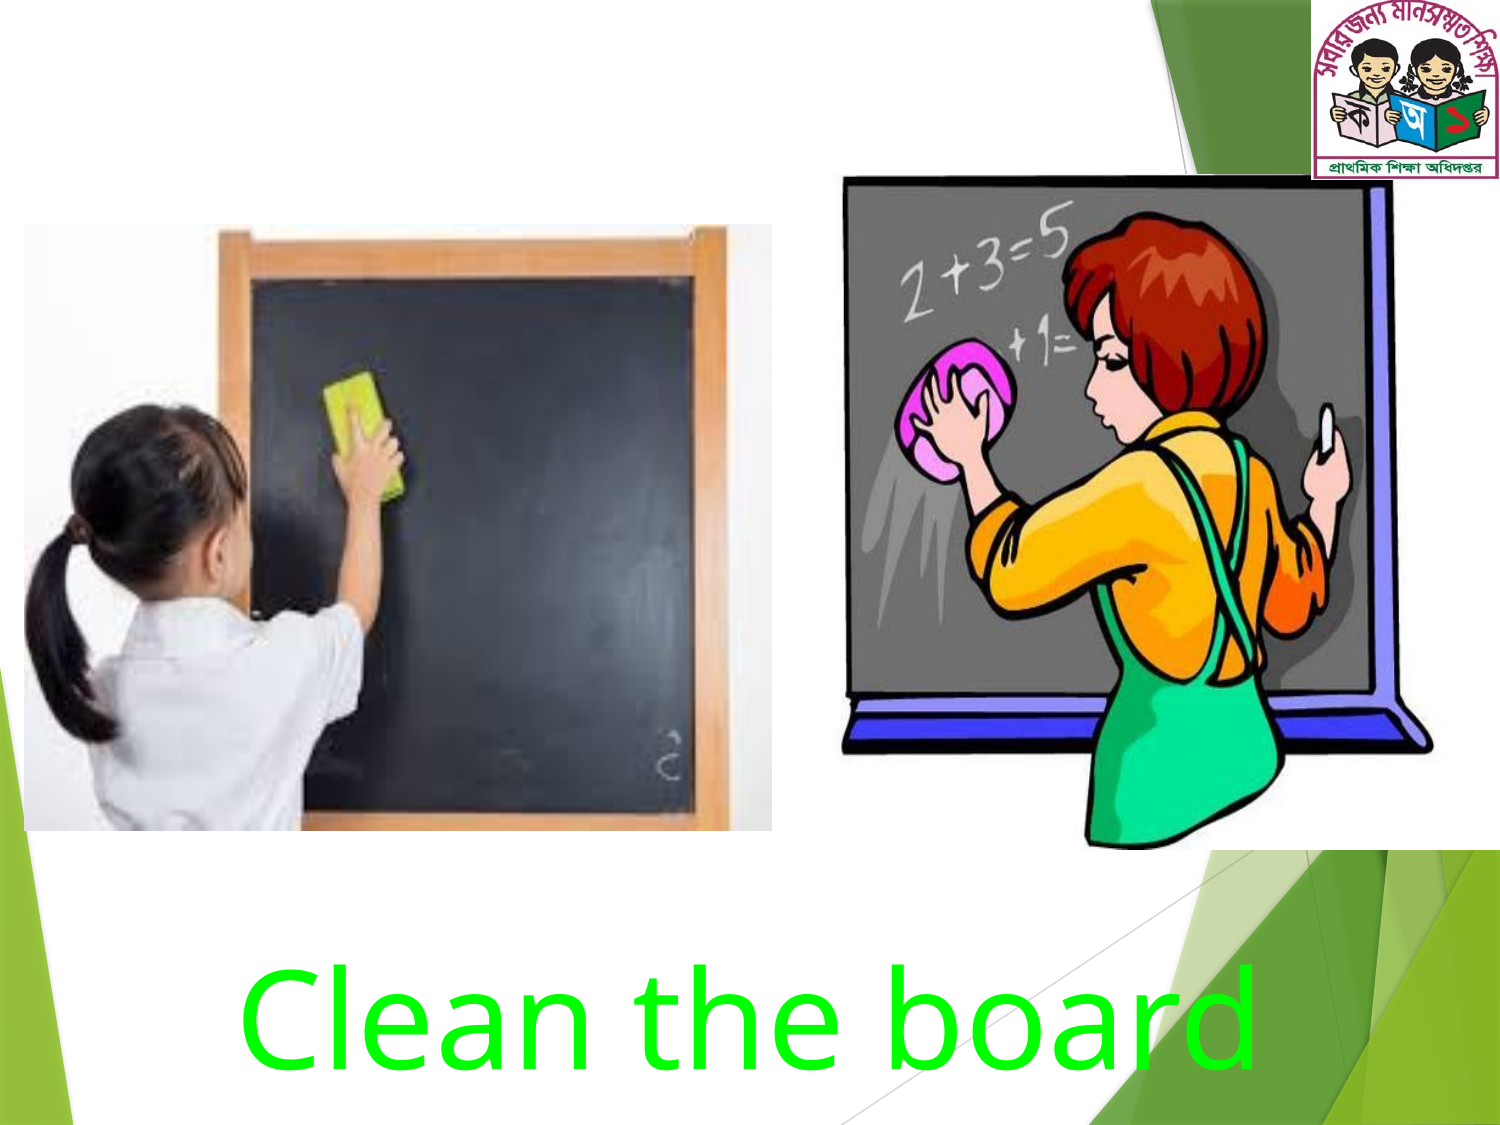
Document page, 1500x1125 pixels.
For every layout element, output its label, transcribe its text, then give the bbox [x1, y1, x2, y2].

text_box Clean the board [162, 924, 1338, 1105]
picture [24, 0, 1500, 851]
